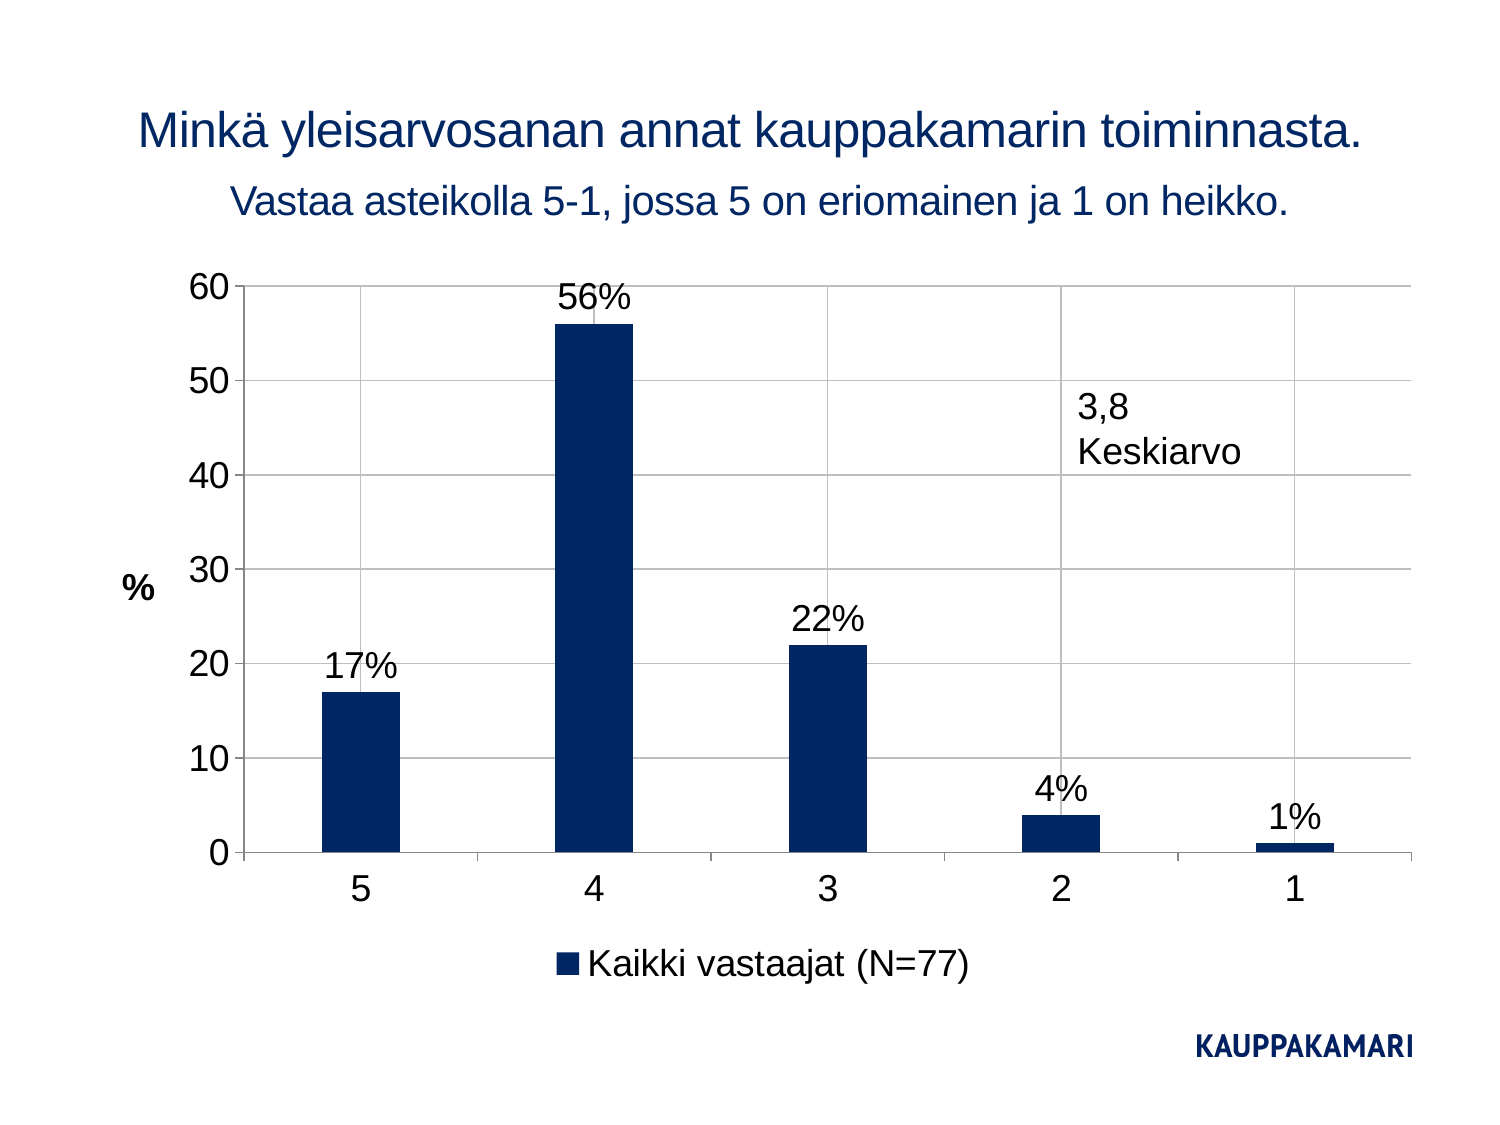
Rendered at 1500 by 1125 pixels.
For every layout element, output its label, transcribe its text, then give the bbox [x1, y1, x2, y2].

chart [58, 237, 1463, 1076]
title Minkä yleisarvosanan annat kauppakamarin toiminnasta. Vastaa asteikolla 5-1, jossa 5 on eriomainen ja 1 on heikko. [88, 66, 1412, 235]
